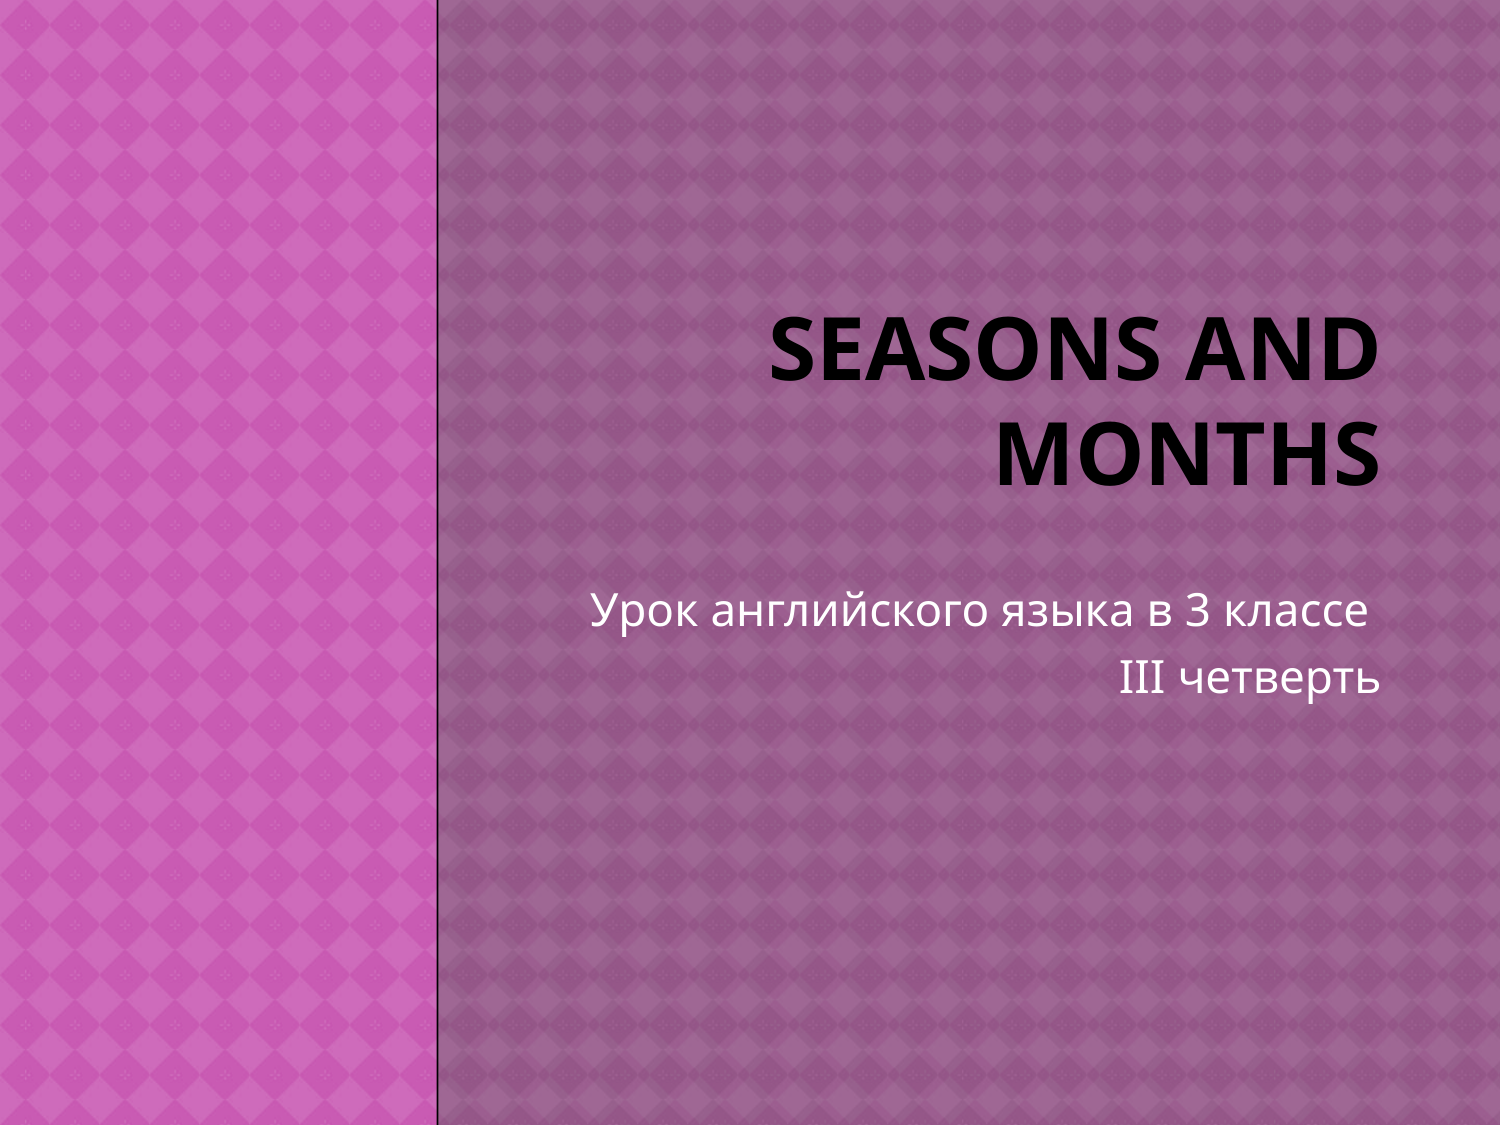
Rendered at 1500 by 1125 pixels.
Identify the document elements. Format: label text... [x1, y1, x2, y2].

subtitle Урок английского языка в 3 классе III четверть [550, 580, 1390, 762]
title Seasons and months [552, 196, 1390, 504]
